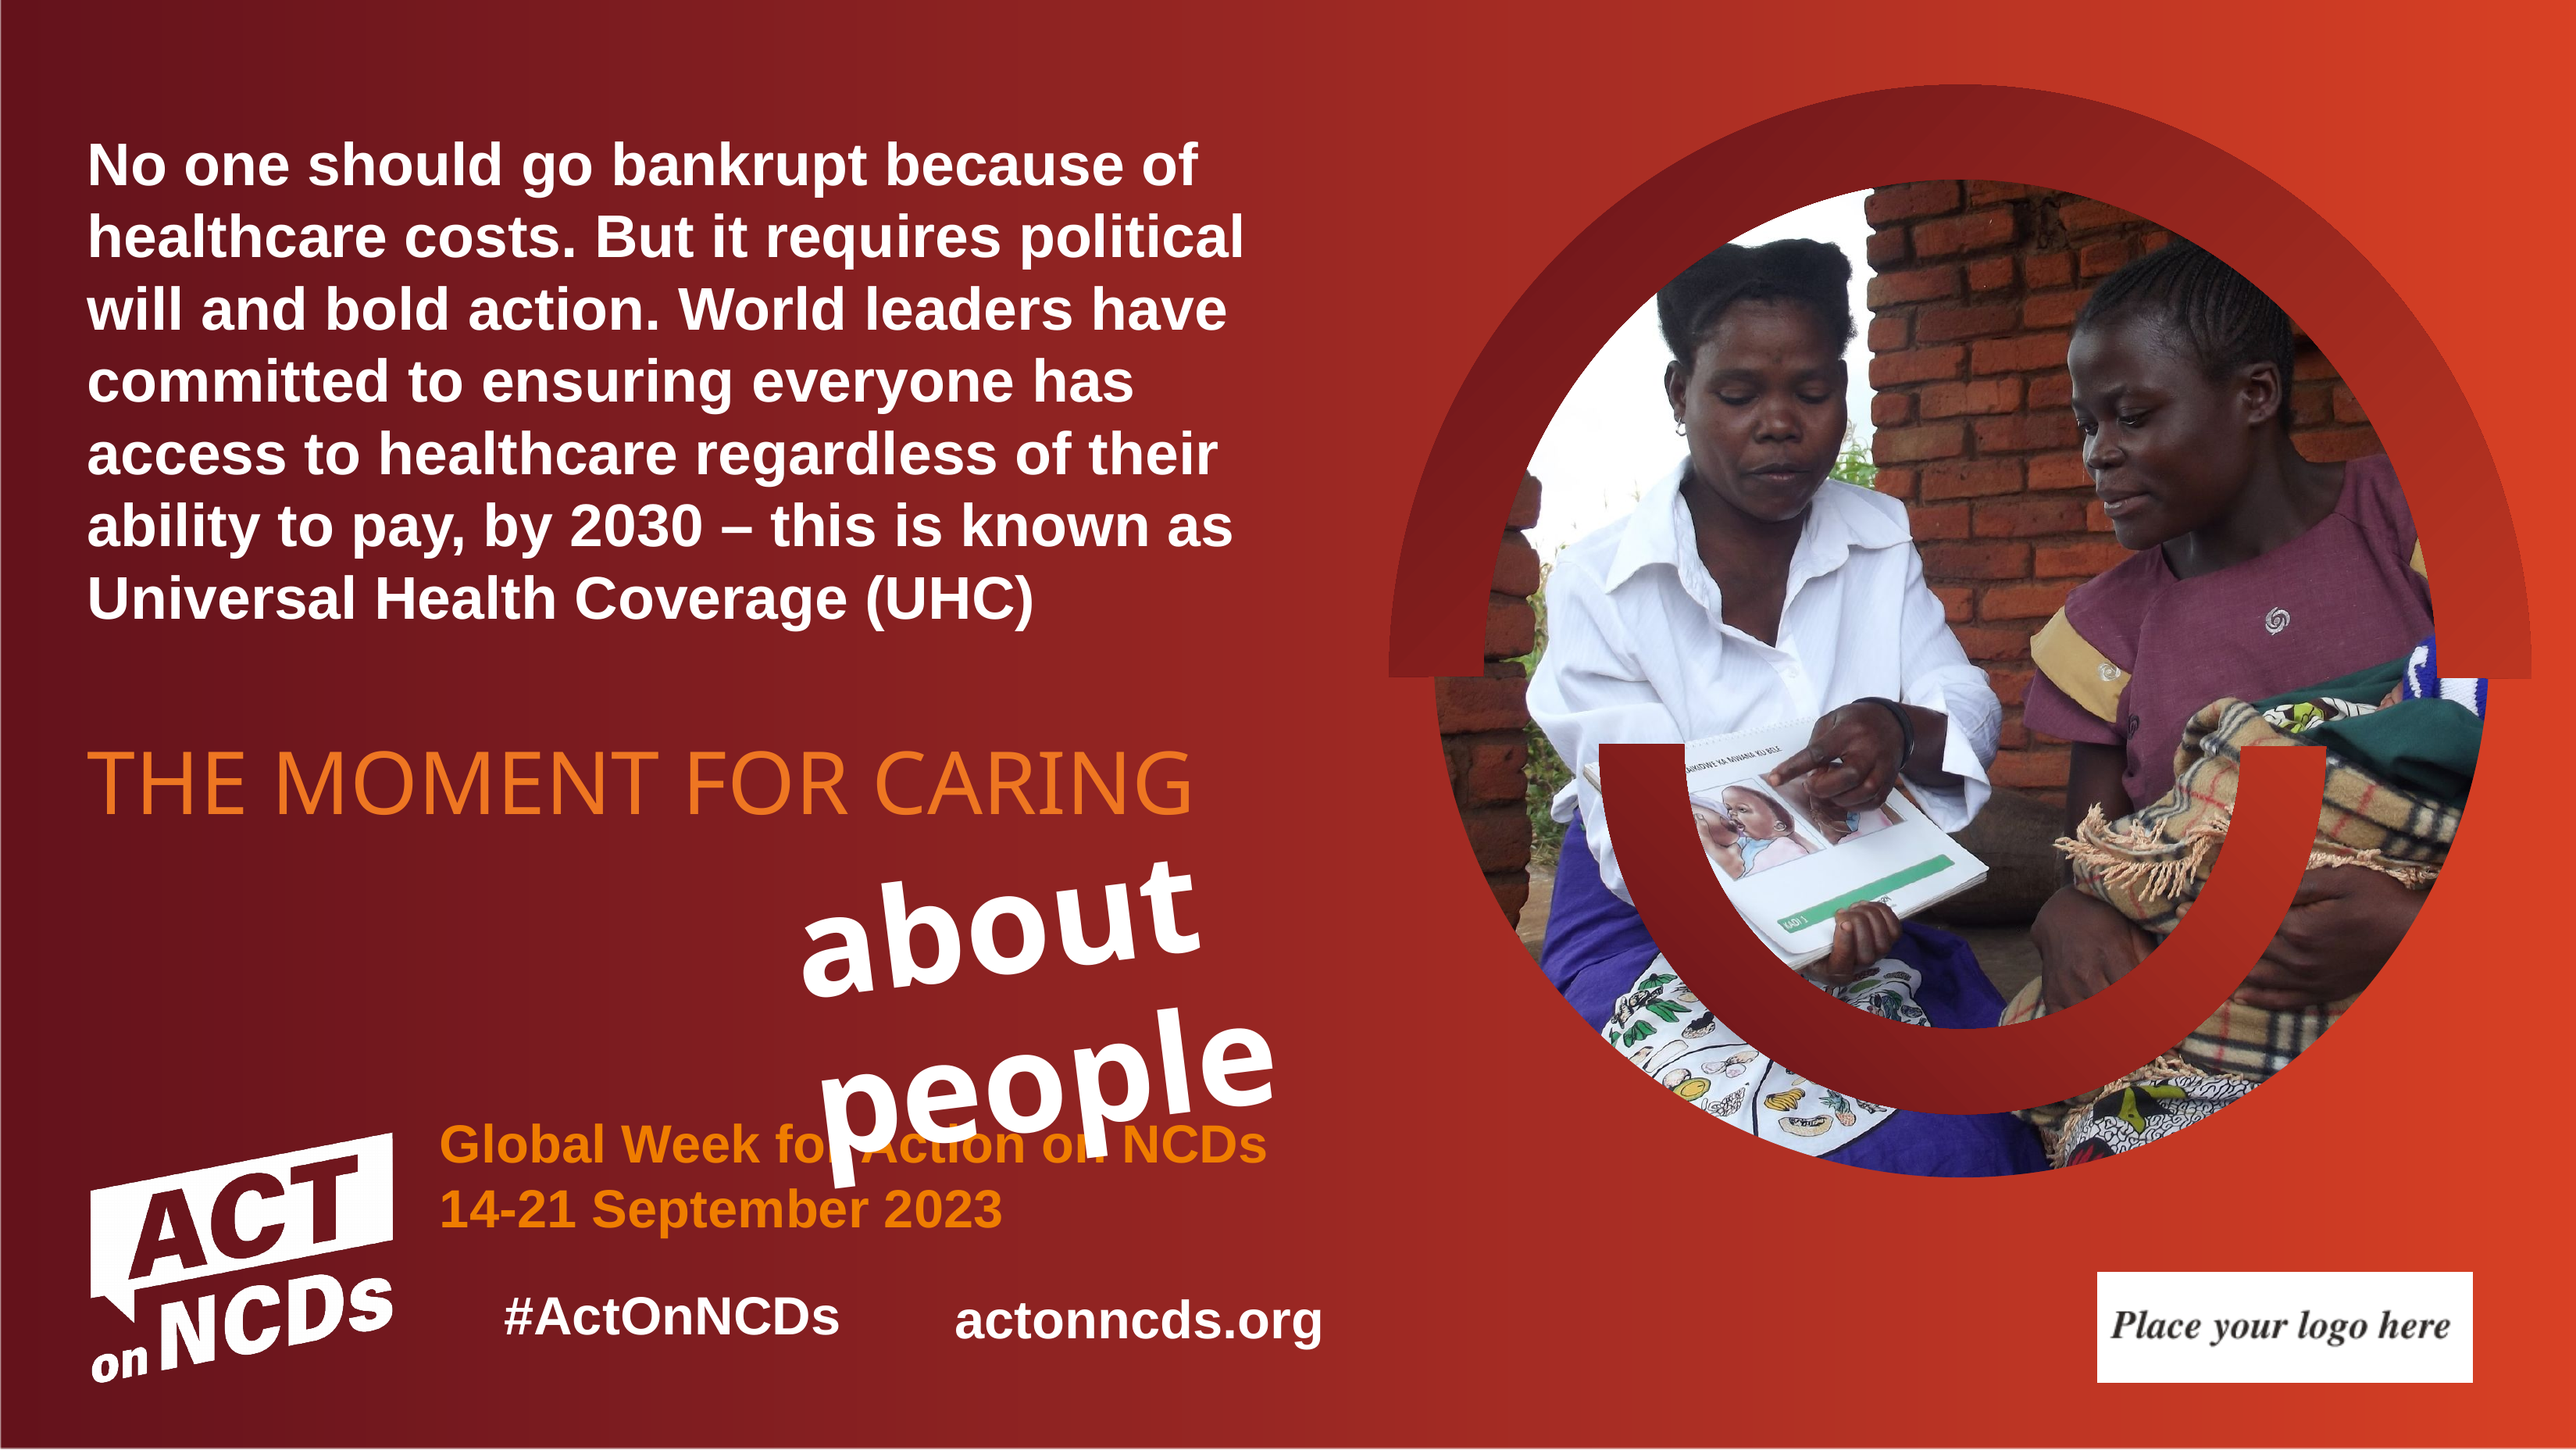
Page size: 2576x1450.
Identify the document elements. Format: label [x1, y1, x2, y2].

picture [0, 0, 2576, 1450]
text_box [1389, 84, 2532, 1263]
